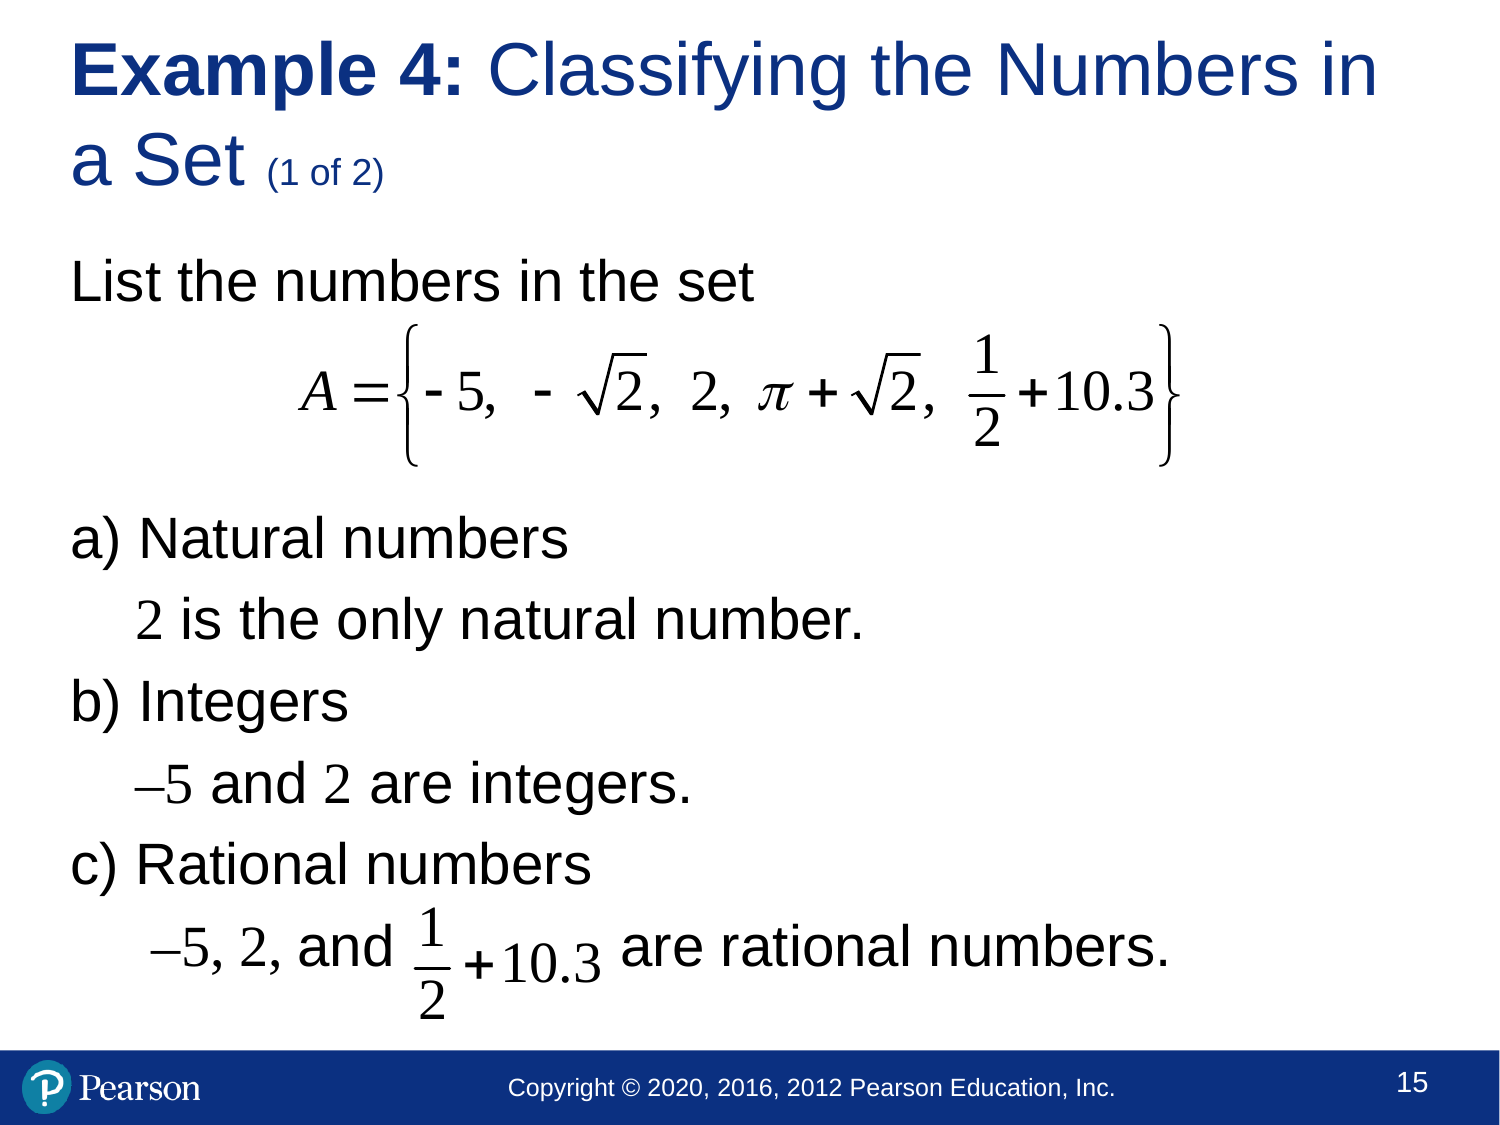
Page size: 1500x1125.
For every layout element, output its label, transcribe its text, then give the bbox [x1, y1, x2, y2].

title Example 4: Classifying the Numbers in a Set (1 of 2) [55, 24, 1425, 197]
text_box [410, 897, 603, 1025]
list List the numbers in the set a) Natural numbers 2 is the only natural number. b) Integers –5 and 2 are integers. c) Rational numbers –5, 2, and are rational numbers. [55, 235, 1425, 1019]
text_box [292, 318, 1188, 474]
picture [22, 1060, 200, 1114]
